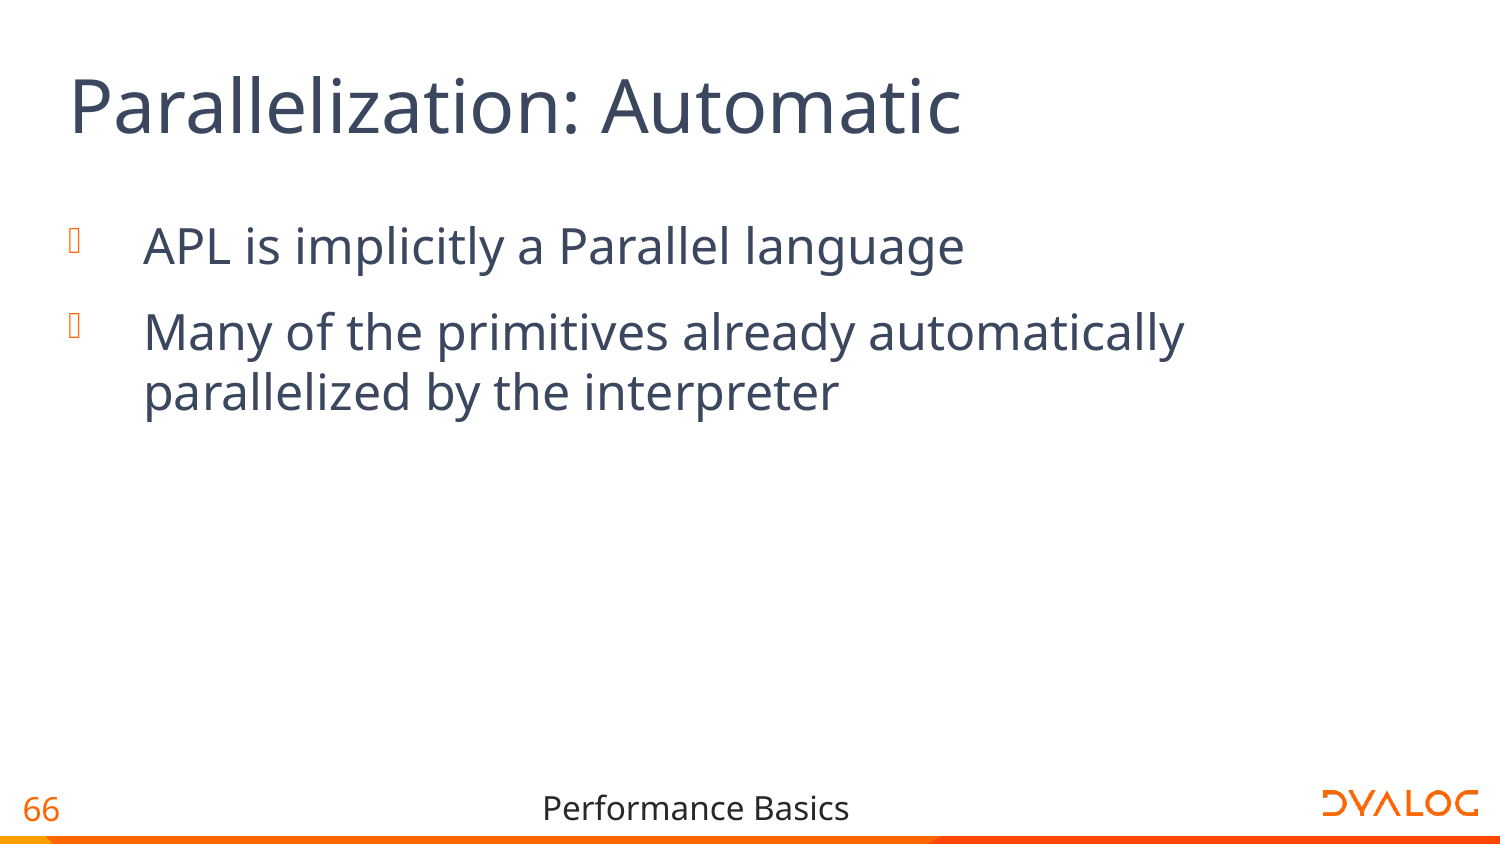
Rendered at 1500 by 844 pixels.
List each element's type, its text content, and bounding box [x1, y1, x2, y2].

list APL is implicitly a Parallel language Many of the primitives already automatically parallelized by the interpreter [53, 207, 1360, 740]
picture [0, 836, 1500, 844]
title Parallelization: Automatic [53, 43, 1121, 157]
picture [1323, 790, 1478, 816]
